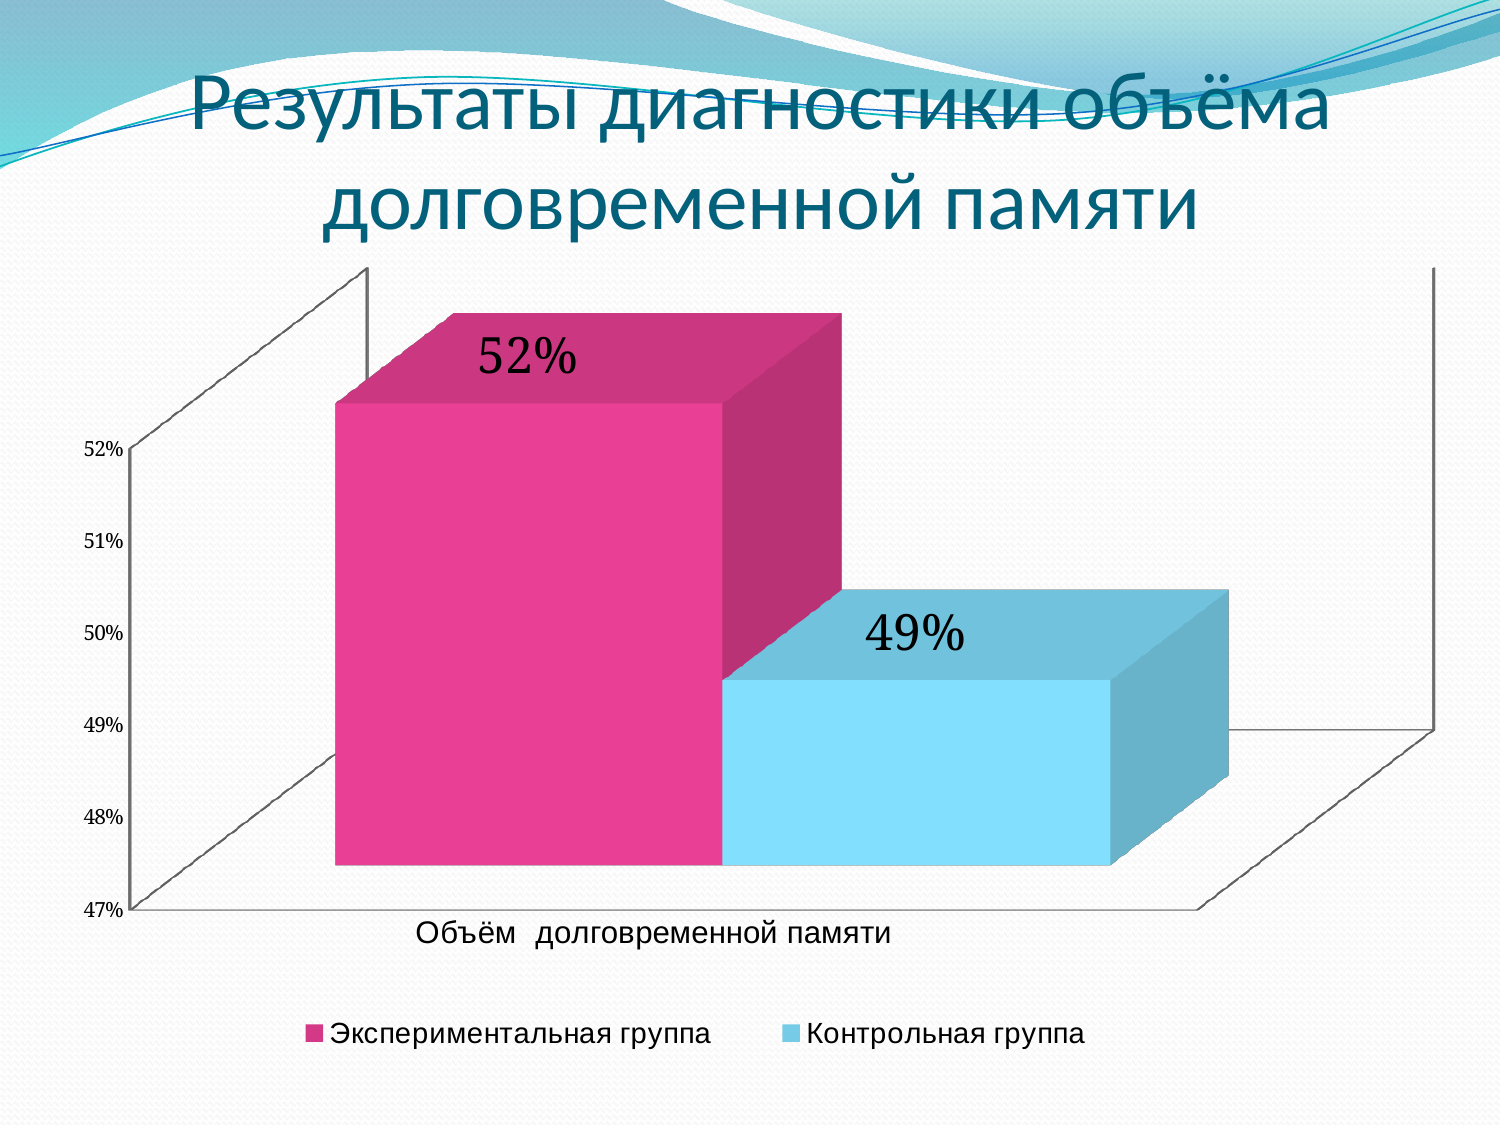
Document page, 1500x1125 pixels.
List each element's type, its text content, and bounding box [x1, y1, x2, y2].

title Результаты диагностики объёма долговременной памяти [23, 0, 1500, 245]
chart [0, 245, 1500, 1125]
